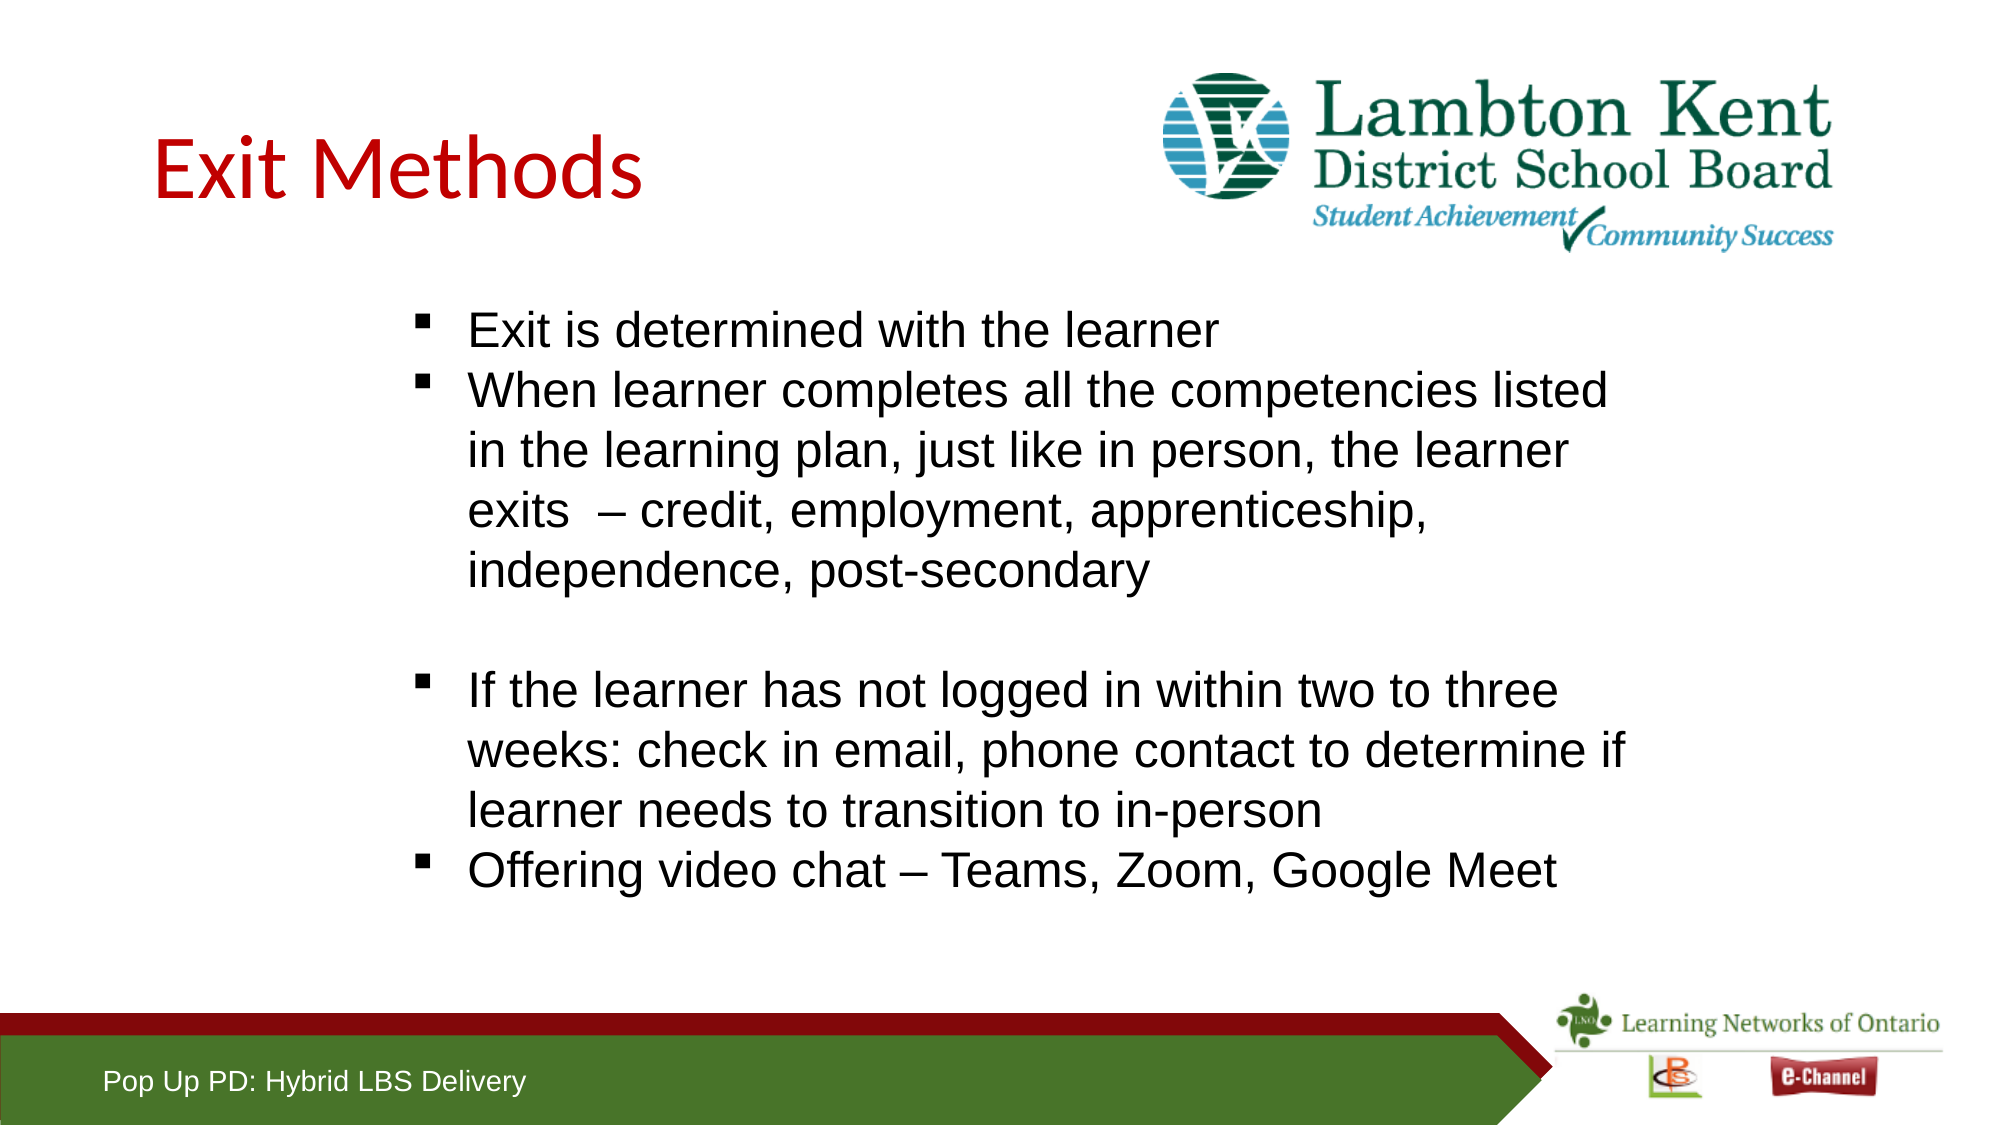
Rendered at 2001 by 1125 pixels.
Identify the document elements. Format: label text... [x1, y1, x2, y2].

picture [1162, 72, 1836, 254]
text_box Exit is determined with the learner When learner completes all the competencies listed in the learning plan, just like in person, the learner exits – credit, employment, apprenticeship, independence, post-secondary If the learner has not logged in within two to three weeks: check in email, phone contact to determine if learner needs to transition to in-person Offering video chat – Teams, Zoom, Google Meet [321, 290, 1664, 906]
picture [1488, 988, 1962, 1104]
title Exit Methods [137, 59, 1863, 278]
